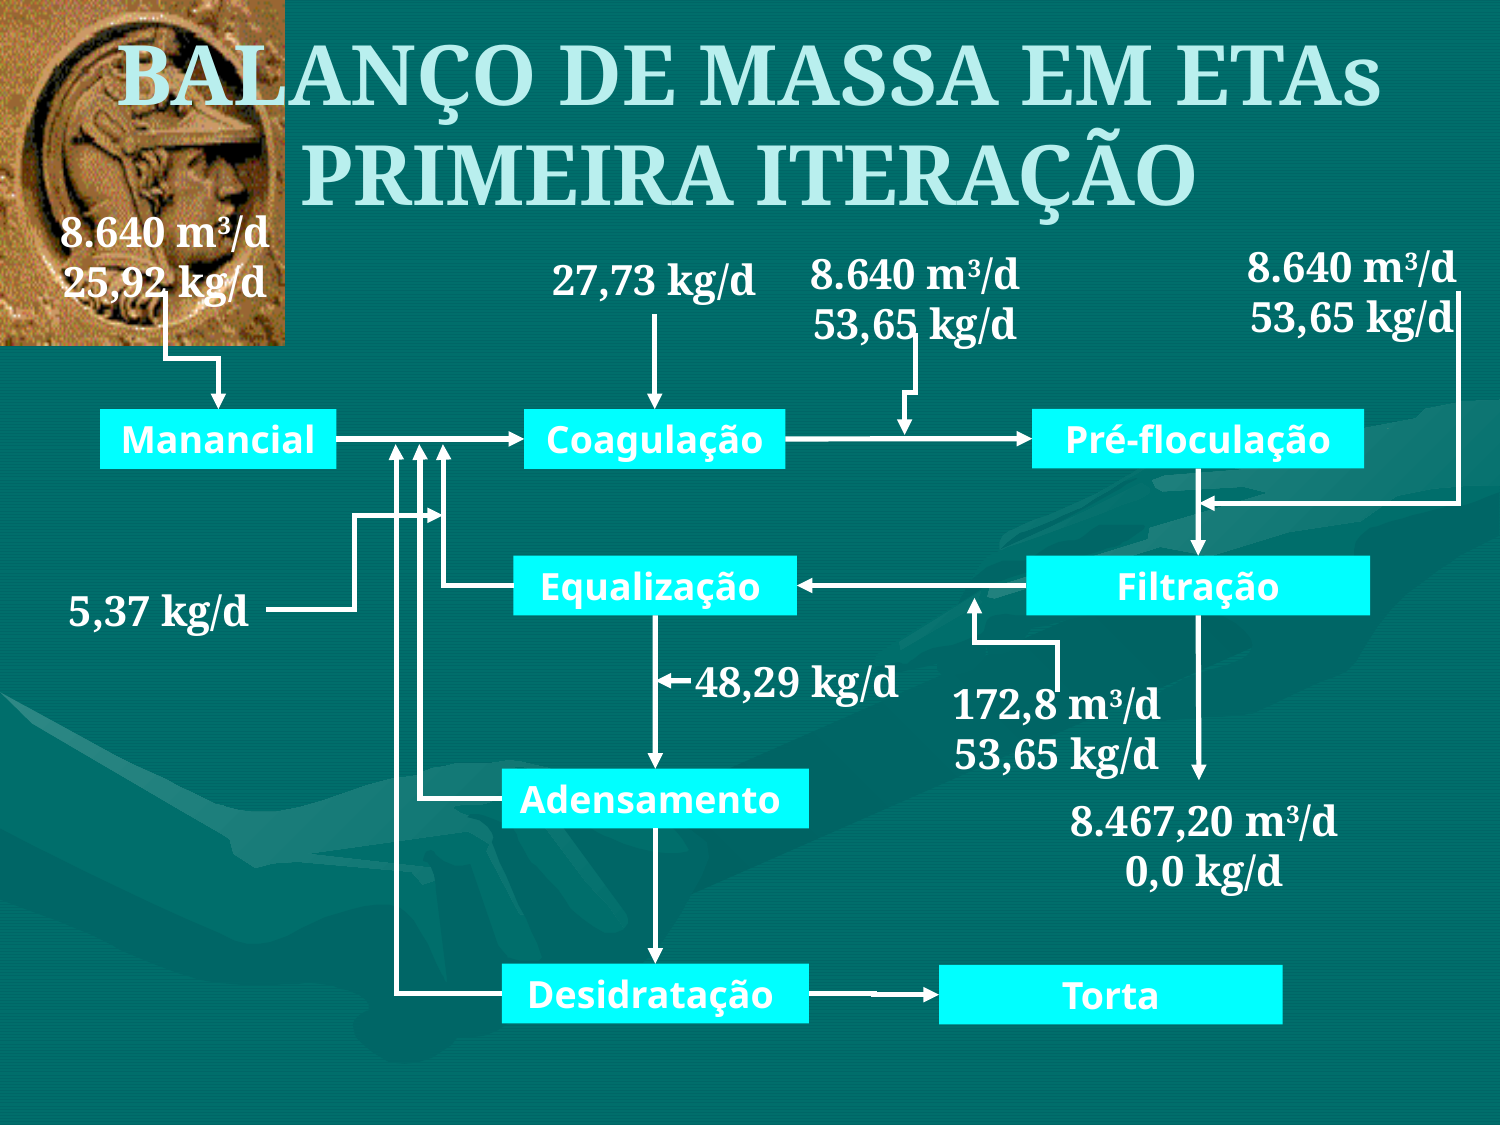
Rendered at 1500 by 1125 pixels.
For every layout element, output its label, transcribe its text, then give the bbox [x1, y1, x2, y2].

text_box 8.467,20 m3/d 0,0 kg/d [1080, 803, 1329, 887]
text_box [265, 515, 443, 610]
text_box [1198, 290, 1459, 504]
title BALANÇO DE MASSA EM ETAs PRIMEIRA ITERAÇÃO [288, 54, 1424, 189]
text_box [395, 444, 502, 996]
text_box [132, 323, 251, 377]
text_box Equalização [513, 555, 797, 616]
text_box 172,8 m3/d 53,65 kg/d [950, 692, 1164, 764]
text_box Pré-floculação [1032, 408, 1198, 469]
text_box Filtração [1026, 555, 1371, 616]
text_box 5,37 kg/d [53, 574, 266, 645]
text_box 8.640 m3/d 53,65 kg/d [809, 262, 1022, 334]
text_box 8.640 m3/d 53,65 kg/d [1246, 255, 1459, 290]
text_box Manancial [100, 409, 337, 469]
text_box Desidratação [501, 963, 809, 1024]
picture [0, 0, 288, 350]
text_box 48,29 kg/d [690, 645, 904, 717]
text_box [968, 603, 1064, 687]
text_box Coagulação [524, 409, 786, 469]
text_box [502, 444, 514, 588]
text_box Adensamento [502, 768, 809, 829]
text_box 27,73 kg/d [553, 243, 755, 315]
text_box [859, 378, 961, 390]
text_box Torta [939, 964, 1283, 1025]
